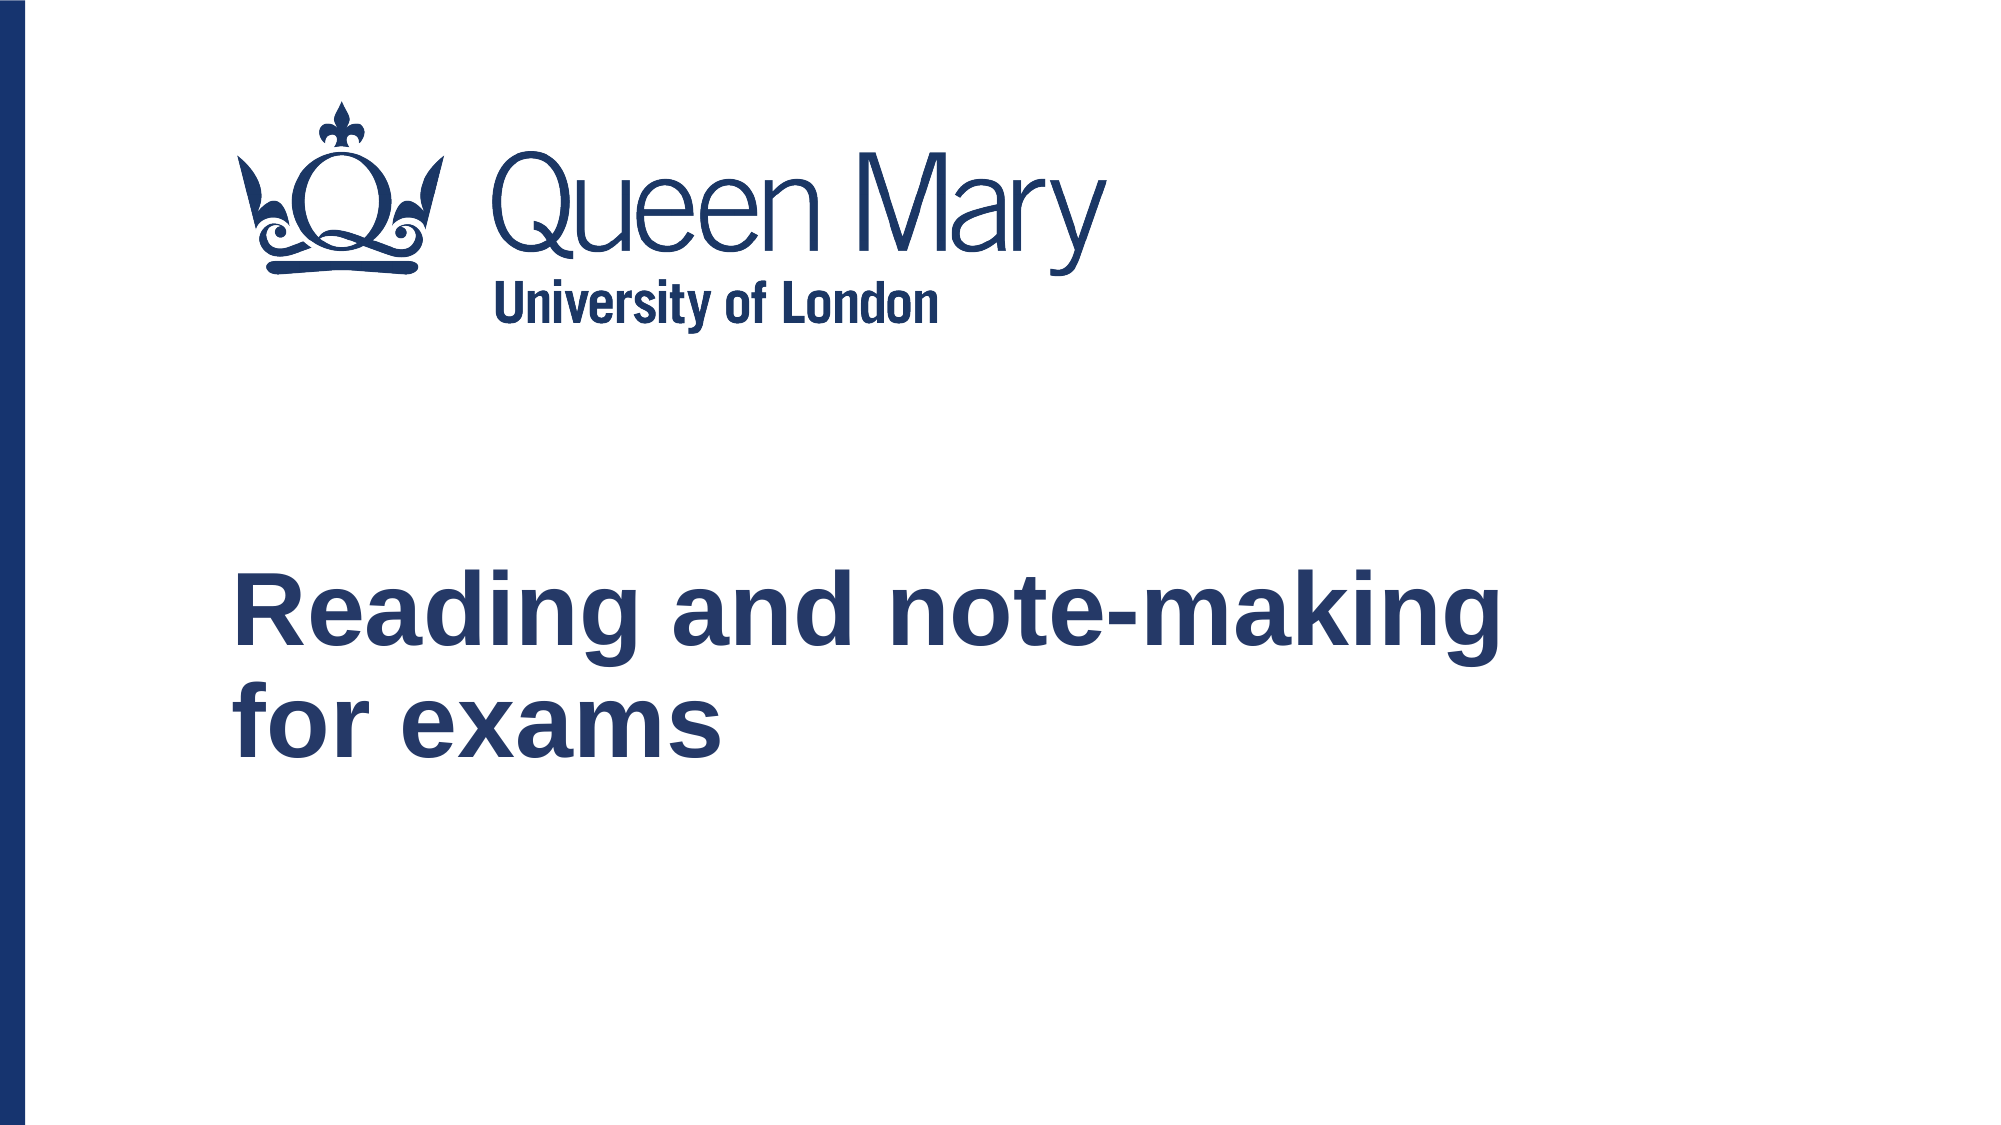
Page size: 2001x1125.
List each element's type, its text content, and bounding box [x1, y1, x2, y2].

picture [237, 101, 1107, 334]
list Reading and note-making for exams [217, 547, 1538, 667]
list [221, 703, 1265, 844]
